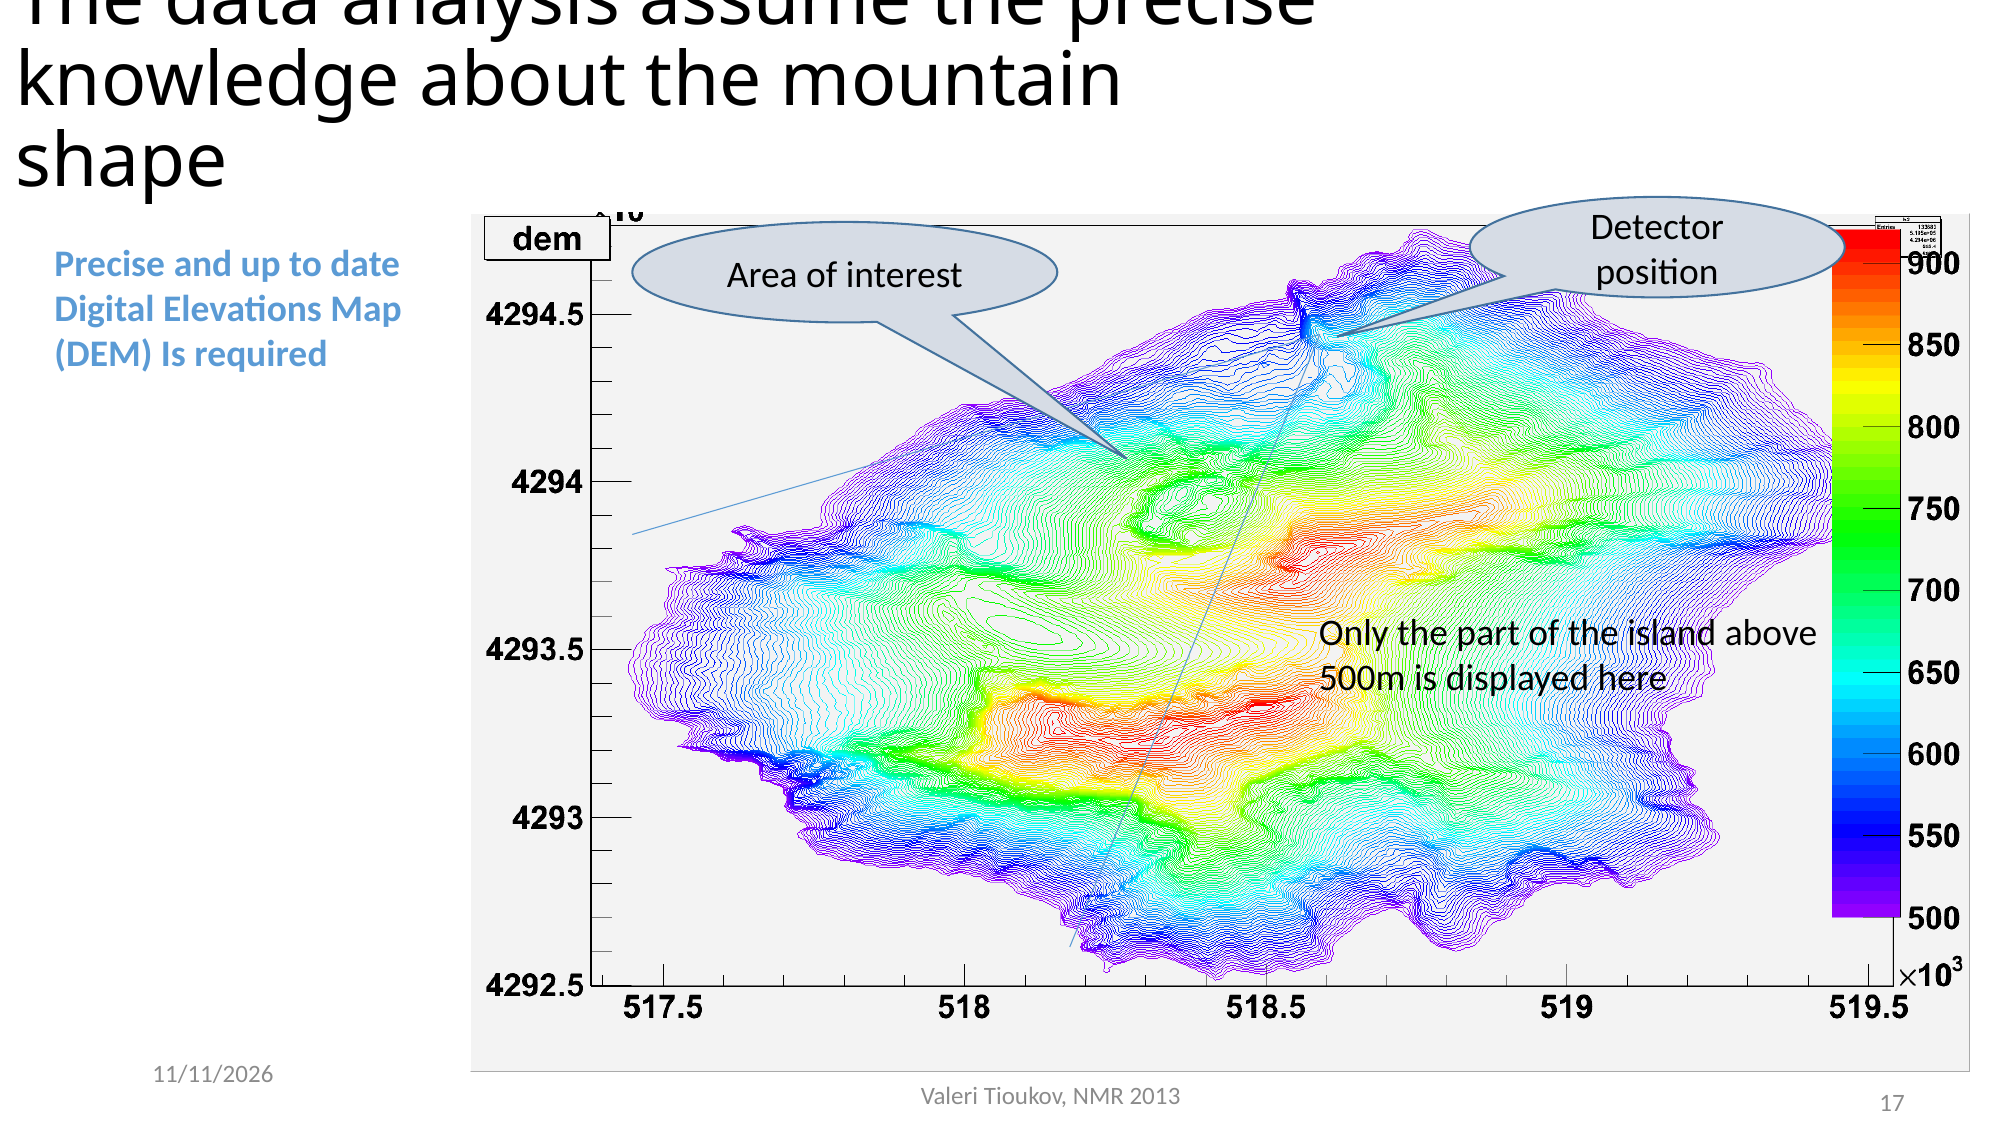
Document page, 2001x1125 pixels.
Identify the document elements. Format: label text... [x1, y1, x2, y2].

footer Valeri Tioukov, NMR 2013 [713, 1072, 1389, 1125]
slide_number 17 [1469, 1072, 1920, 1125]
text_box Detector position [1519, 195, 1796, 212]
title The data analysis assume the precise knowledge about the mountain shape [0, 27, 1350, 216]
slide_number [137, 1042, 588, 1103]
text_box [1069, 334, 1320, 947]
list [469, 212, 1970, 1072]
text_box Precise and up to date Digital Elevations Map (DEM) Is required [39, 231, 420, 382]
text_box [632, 334, 1069, 535]
